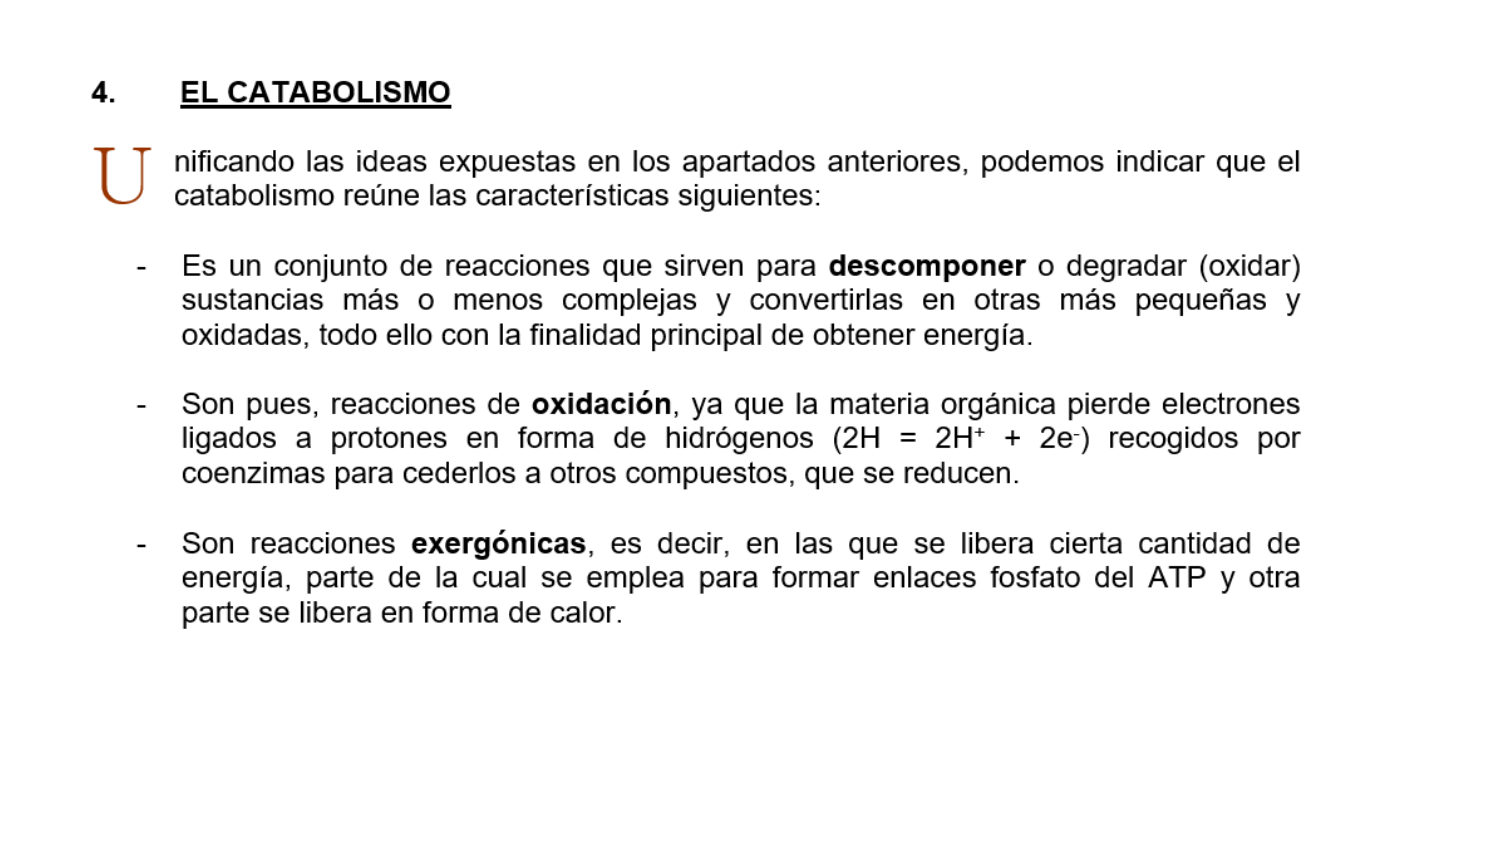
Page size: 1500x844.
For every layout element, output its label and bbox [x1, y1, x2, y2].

picture [64, 56, 1340, 634]
